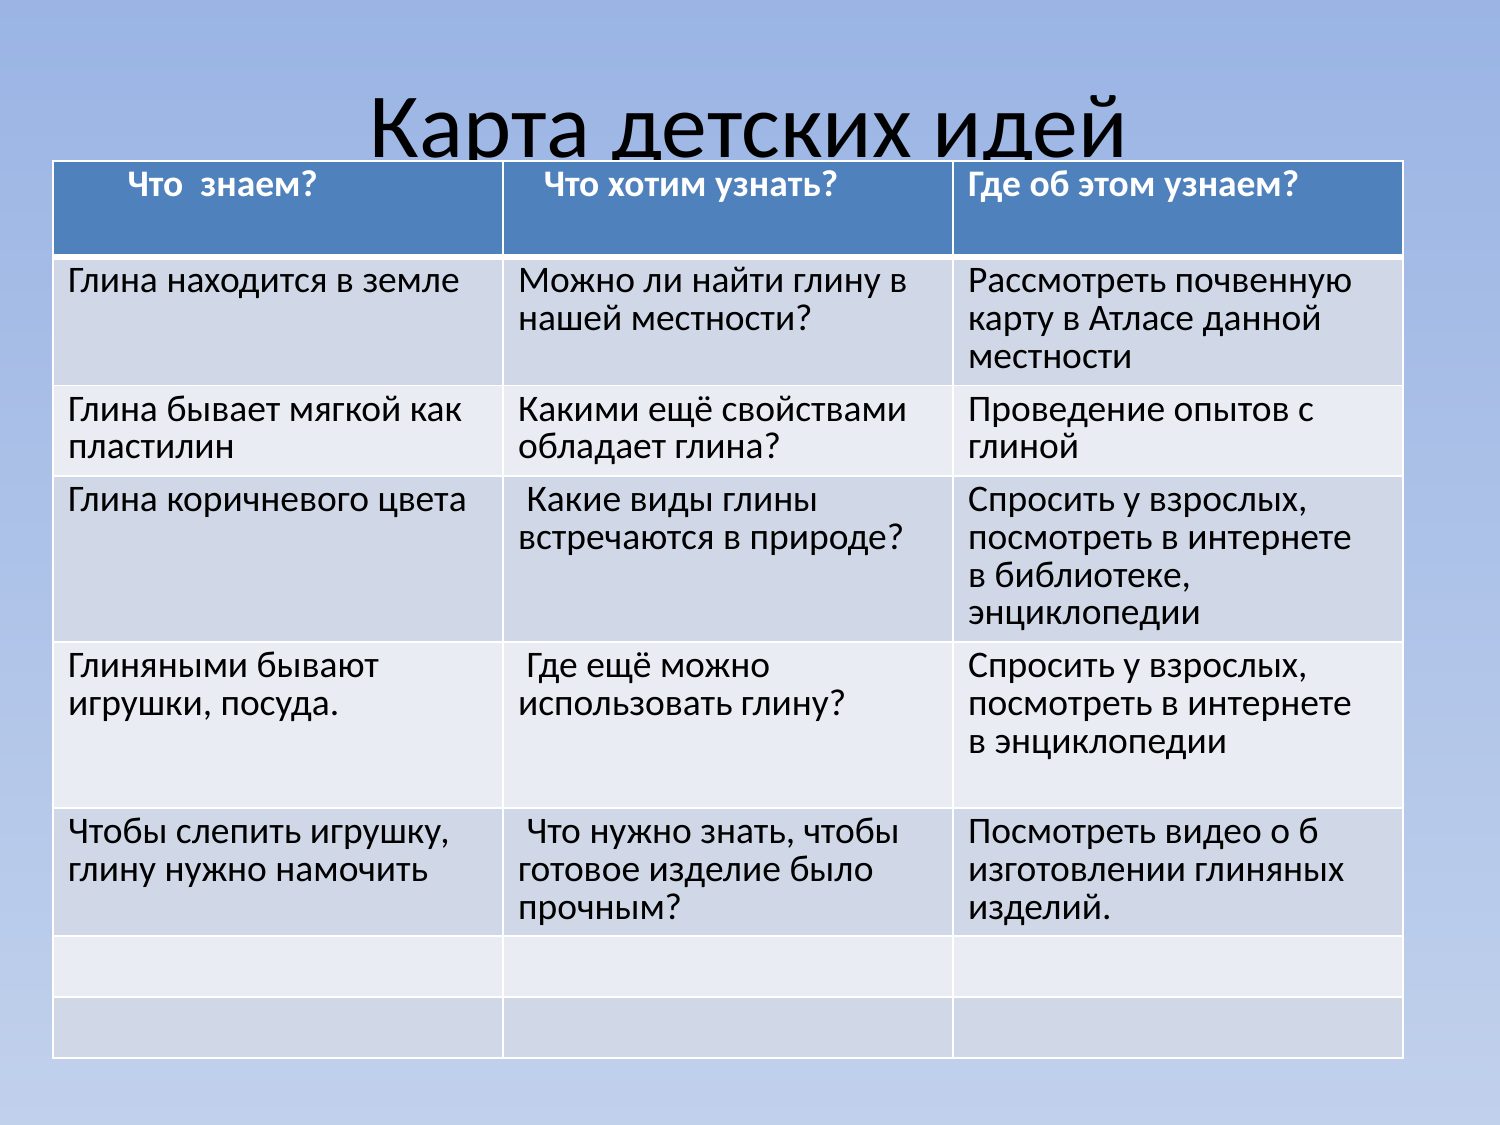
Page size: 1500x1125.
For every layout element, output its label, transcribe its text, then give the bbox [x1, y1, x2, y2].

table_cell Рассмотреть почвенную карту в Атласе данной местности [954, 260, 1402, 385]
table_cell [504, 937, 952, 996]
table_cell Спросить у взрослых, посмотреть в интернете в энциклопедии [954, 643, 1402, 807]
table_cell Глина коричневого цвета [54, 477, 502, 641]
table_cell [54, 937, 502, 996]
table_cell Какие виды глины встречаются в природе? [504, 477, 952, 641]
table_cell [954, 937, 1402, 996]
table_cell [504, 998, 952, 1057]
table_header Что хотим узнать? [504, 162, 952, 254]
table_cell Проведение опытов с глиной [954, 386, 1402, 475]
table_cell Чтобы слепить игрушку, глину нужно намочить [54, 809, 502, 935]
table_cell Посмотреть видео о б изготовлении глиняных изделий. [954, 809, 1402, 935]
table_cell Можно ли найти глину в нашей местности? [504, 260, 952, 385]
table_cell Глина бывает мягкой как пластилин [54, 386, 502, 475]
table_cell Спросить у взрослых, посмотреть в интернете в библиотеке, энциклопедии [954, 477, 1402, 641]
table_header Что знаем? [54, 162, 502, 254]
table_cell Что нужно знать, чтобы готовое изделие было прочным? [504, 809, 952, 935]
table_cell Глиняными бывают игрушки, посуда. [54, 643, 502, 807]
table_header Где об этом узнаем? [954, 162, 1402, 254]
title Карта детских идей [74, 44, 1424, 197]
table_cell [954, 998, 1402, 1057]
table_cell Где ещё можно использовать глину? [504, 643, 952, 807]
table_cell Какими ещё свойствами обладает глина? [504, 386, 952, 475]
table_cell Глина находится в земле [54, 260, 502, 385]
table_cell [54, 998, 502, 1057]
